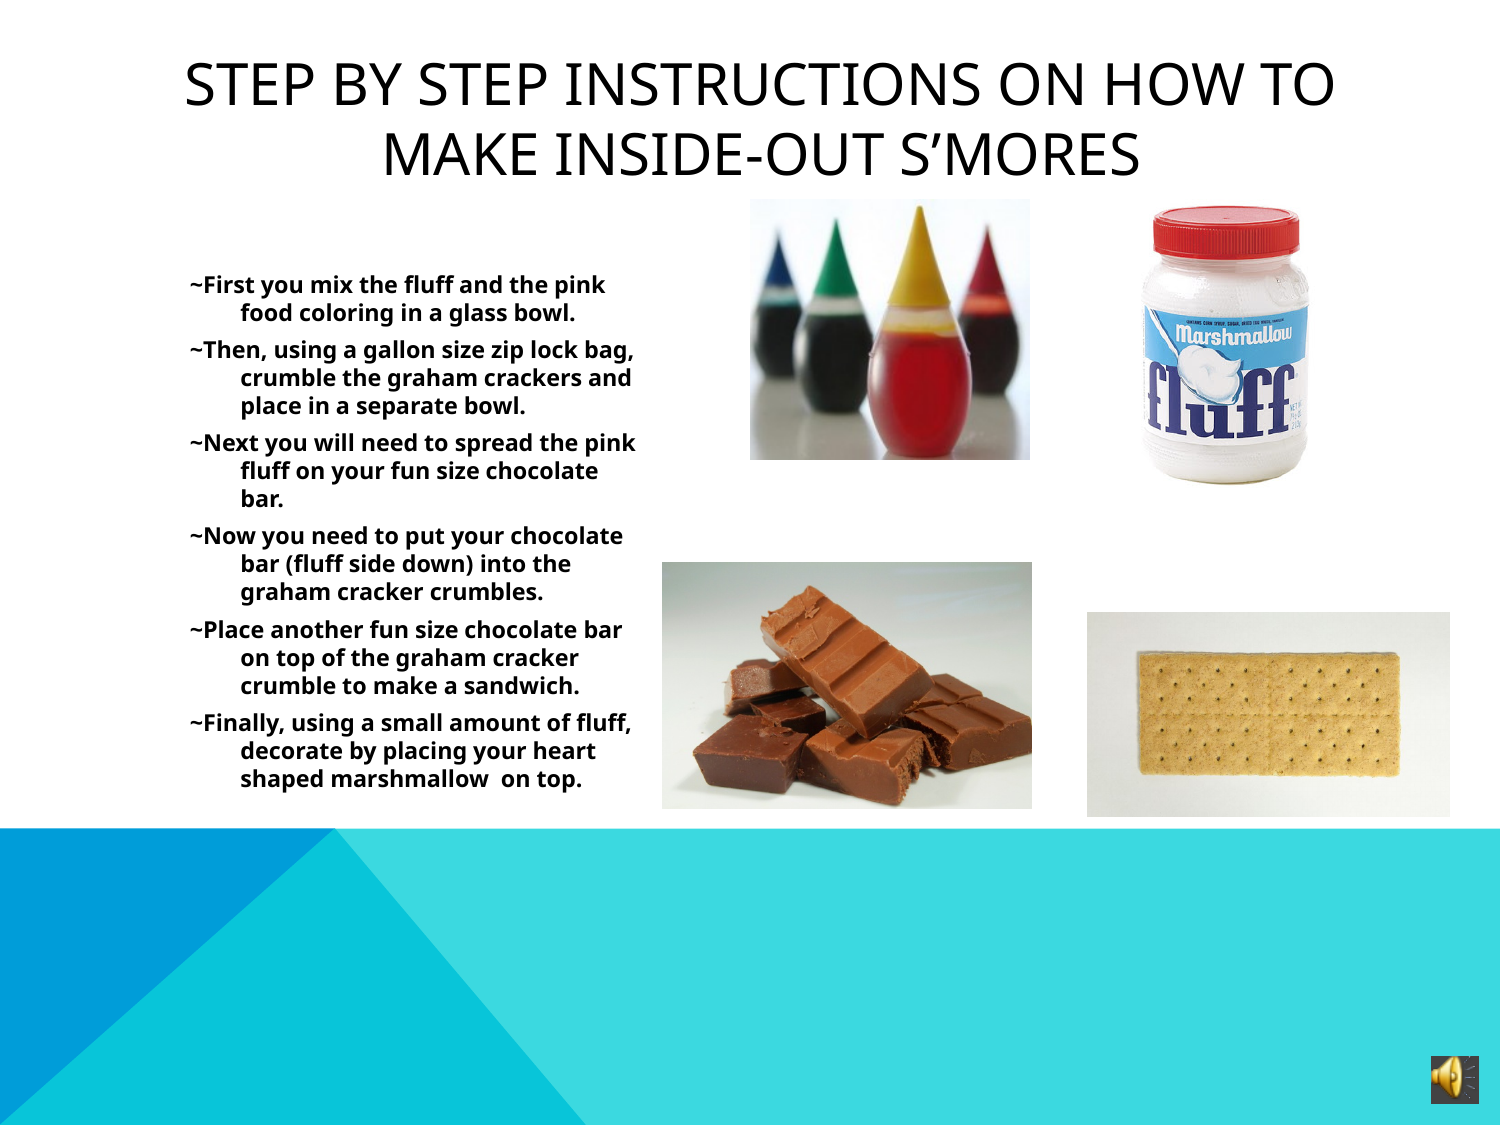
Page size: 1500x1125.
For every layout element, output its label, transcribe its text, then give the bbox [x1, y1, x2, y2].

picture [1112, 199, 1338, 488]
picture [749, 199, 1030, 460]
list ~First you mix the fluff and the pink food coloring in a glass bowl. ~Then, using a gallon size zip lock bag, crumble the graham crackers and place in a separate bowl. ~Next you will need to spread the pink fluff on your fun size chocolate bar. ~Now you need to put your chocolate bar (fluff side down) into the graham cracker crumbles. ~Place another fun size chocolate bar on top of the graham cracker crumble to make a sandwich. ~Finally, using a small amount of fluff, decorate by placing your heart shaped marshmallow on top. [174, 224, 660, 850]
picture [1087, 612, 1451, 817]
title Step by Step instructions on how to make inside-out s’mores [135, 60, 1388, 175]
picture [662, 562, 1032, 809]
picture [1429, 1054, 1481, 1106]
